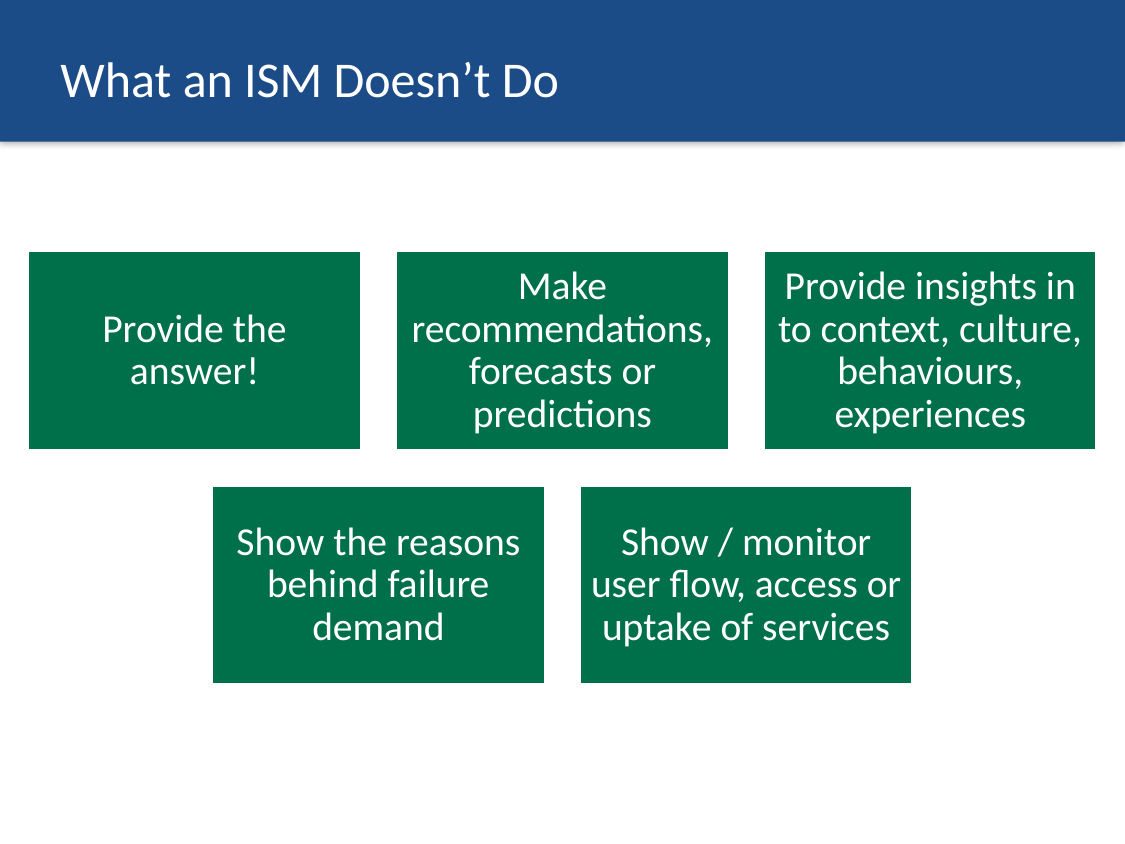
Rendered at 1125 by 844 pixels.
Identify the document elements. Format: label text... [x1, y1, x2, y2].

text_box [27, 155, 1098, 780]
title What an ISM Doesn’t Do [60, 49, 1105, 105]
